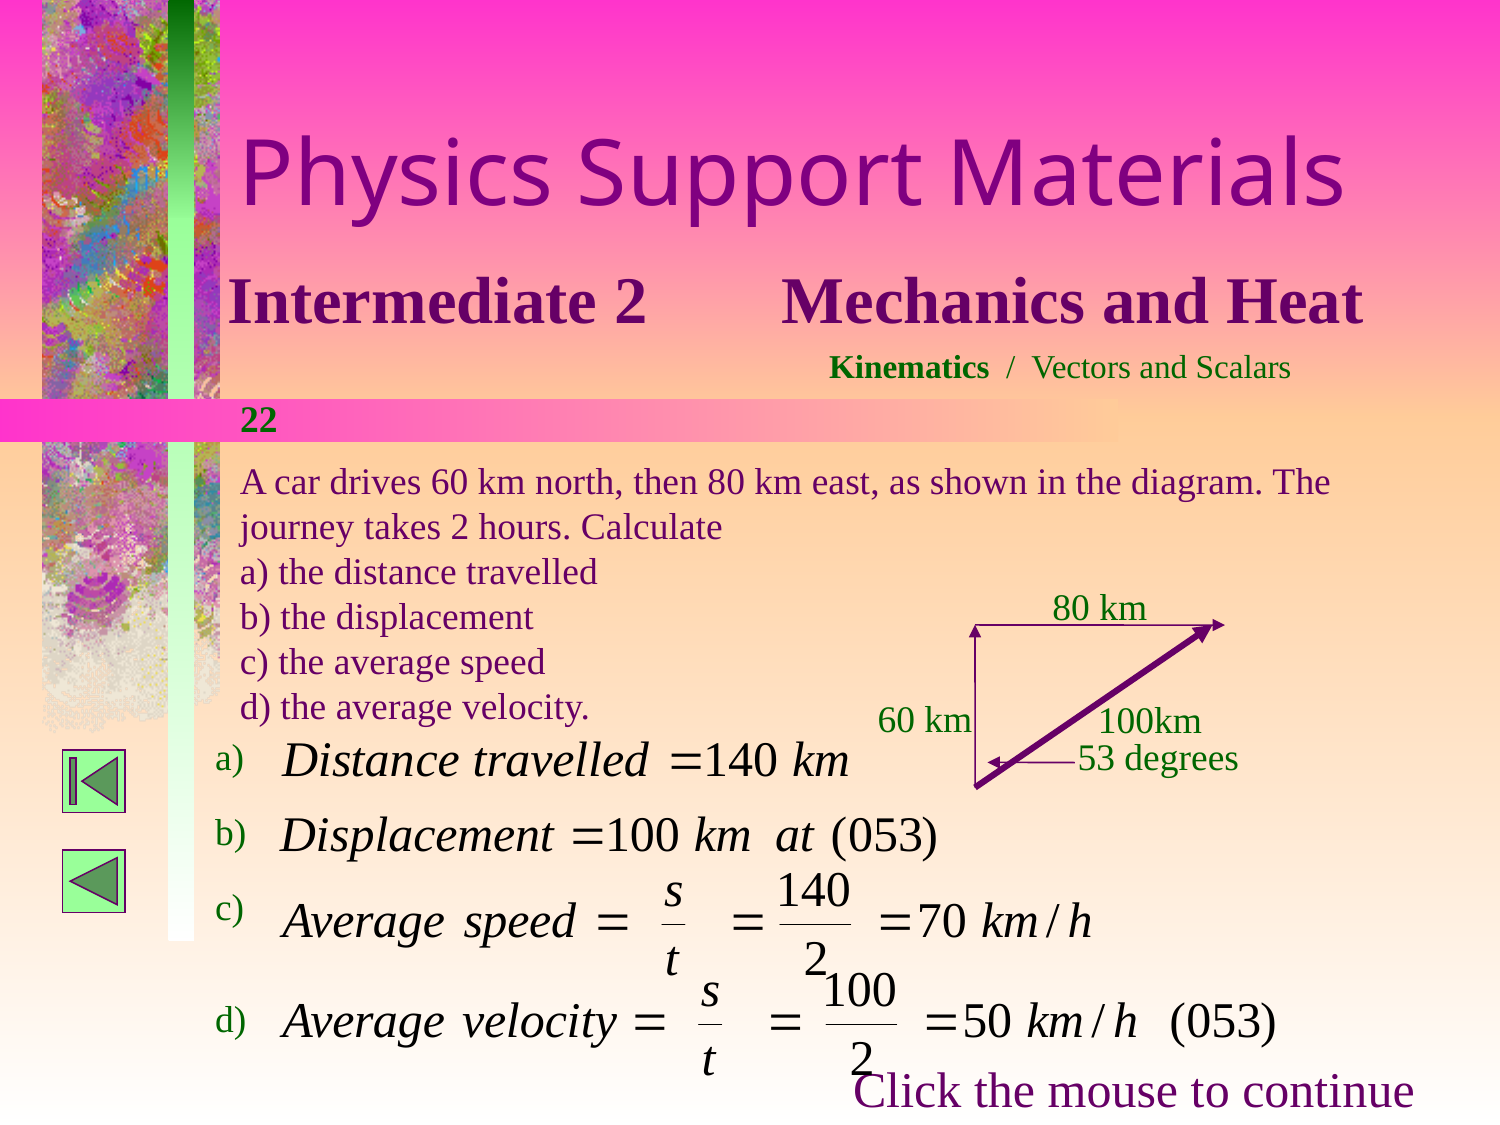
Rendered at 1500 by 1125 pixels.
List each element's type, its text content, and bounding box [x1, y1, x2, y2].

text_box c) [200, 875, 260, 935]
picture [42, 0, 169, 400]
text_box [1163, 618, 1225, 632]
text_box [62, 749, 125, 813]
text_box Kinematics / Vectors and Scalars [750, 337, 1372, 393]
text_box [762, 962, 1280, 1081]
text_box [277, 737, 880, 794]
text_box a) [200, 725, 260, 785]
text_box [274, 981, 753, 1081]
text_box Intermediate 2 Mechanics and Heat [212, 249, 1450, 345]
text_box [724, 862, 1096, 981]
text_box 53 degrees [1062, 725, 1255, 785]
text_box [62, 849, 125, 913]
text_box d) [200, 987, 262, 1048]
text_box 100km [1083, 689, 1217, 749]
picture [42, 442, 169, 821]
text_box [1118, 624, 1213, 689]
text_box 22 [225, 387, 293, 448]
text_box A car drives 60 km north, then 80 km east, as shown in the diagram. The journey takes 2 hours. Calculate a) the distance travelled b) the displacement c) the average speed d) the average velocity. [224, 449, 1350, 792]
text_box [274, 862, 724, 981]
text_box Physics Support Materials [224, 75, 1500, 263]
text_box b) [200, 800, 262, 860]
text_box 60 km [862, 687, 988, 748]
picture [194, 0, 220, 400]
text_box [987, 756, 1062, 769]
picture [194, 442, 220, 821]
text_box [968, 626, 982, 687]
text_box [274, 812, 942, 862]
text_box Click the mouse to continue [838, 1049, 1500, 1125]
text_box 80 km [1037, 575, 1163, 635]
